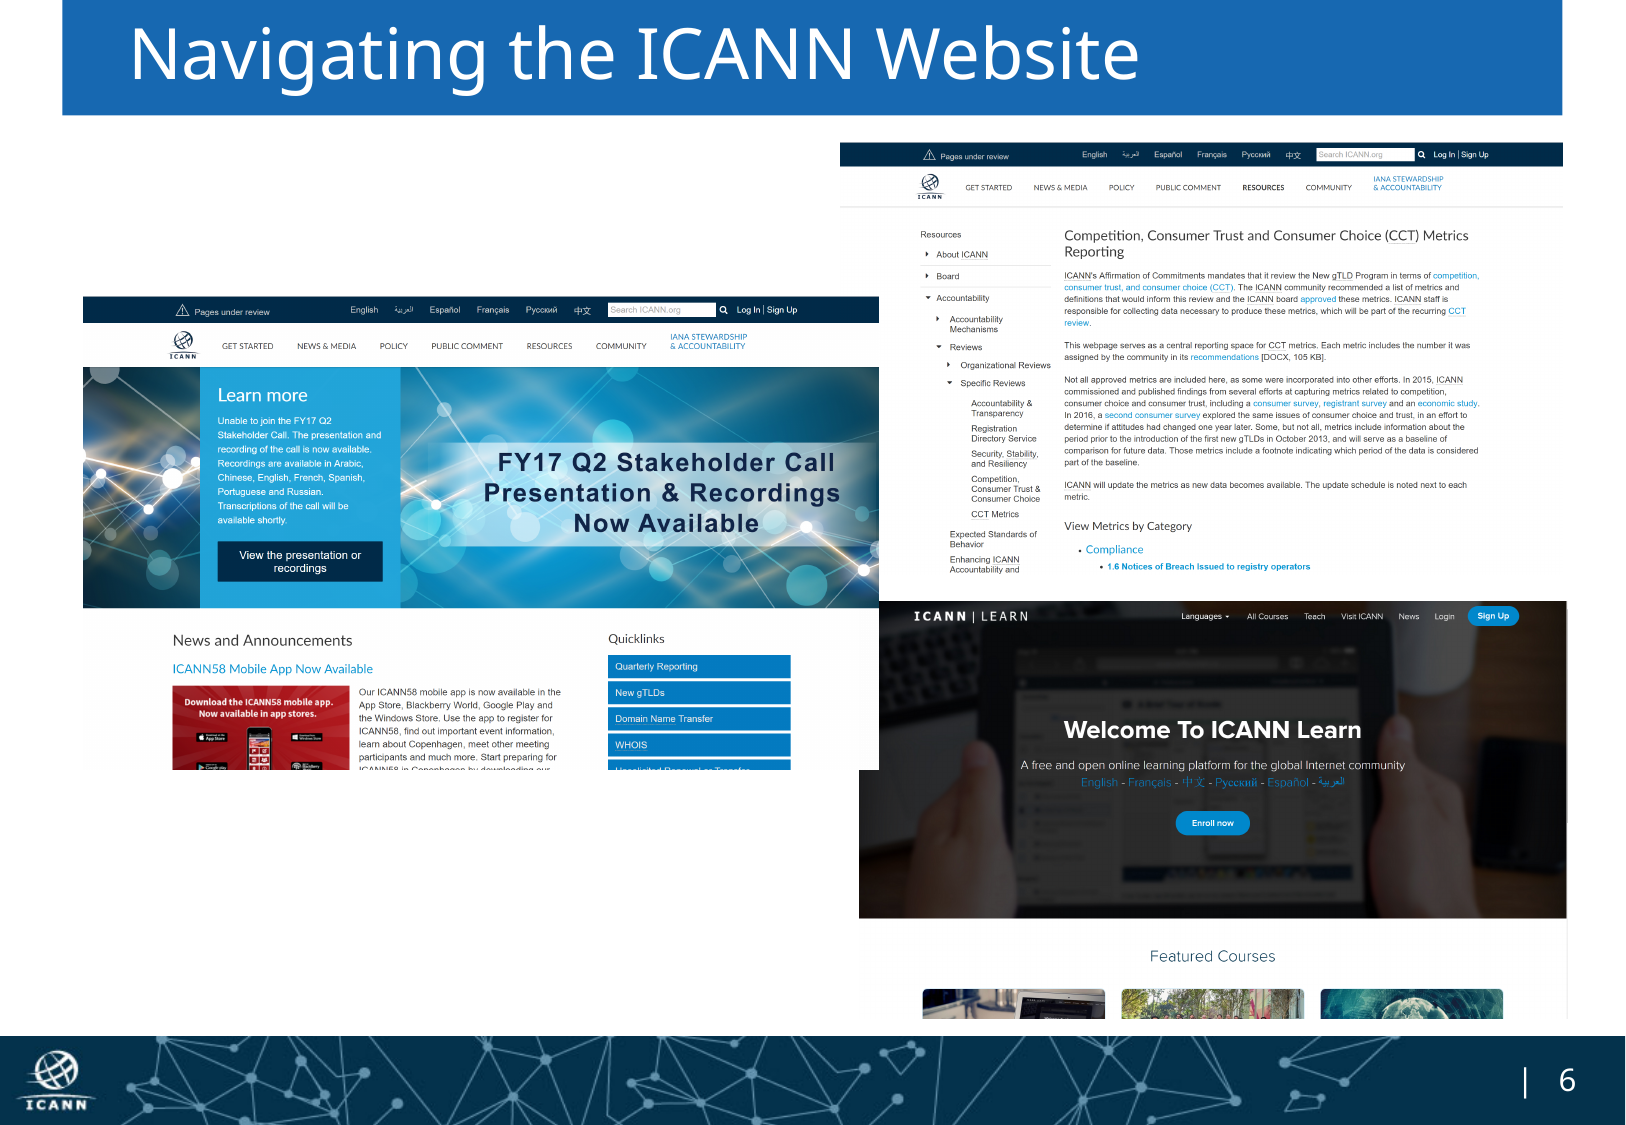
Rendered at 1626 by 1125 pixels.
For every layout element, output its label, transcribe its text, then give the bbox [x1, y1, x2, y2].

picture [0, 1036, 1626, 1125]
picture [82, 141, 1568, 1020]
title Navigating the ICANN Website [62, 0, 1563, 116]
